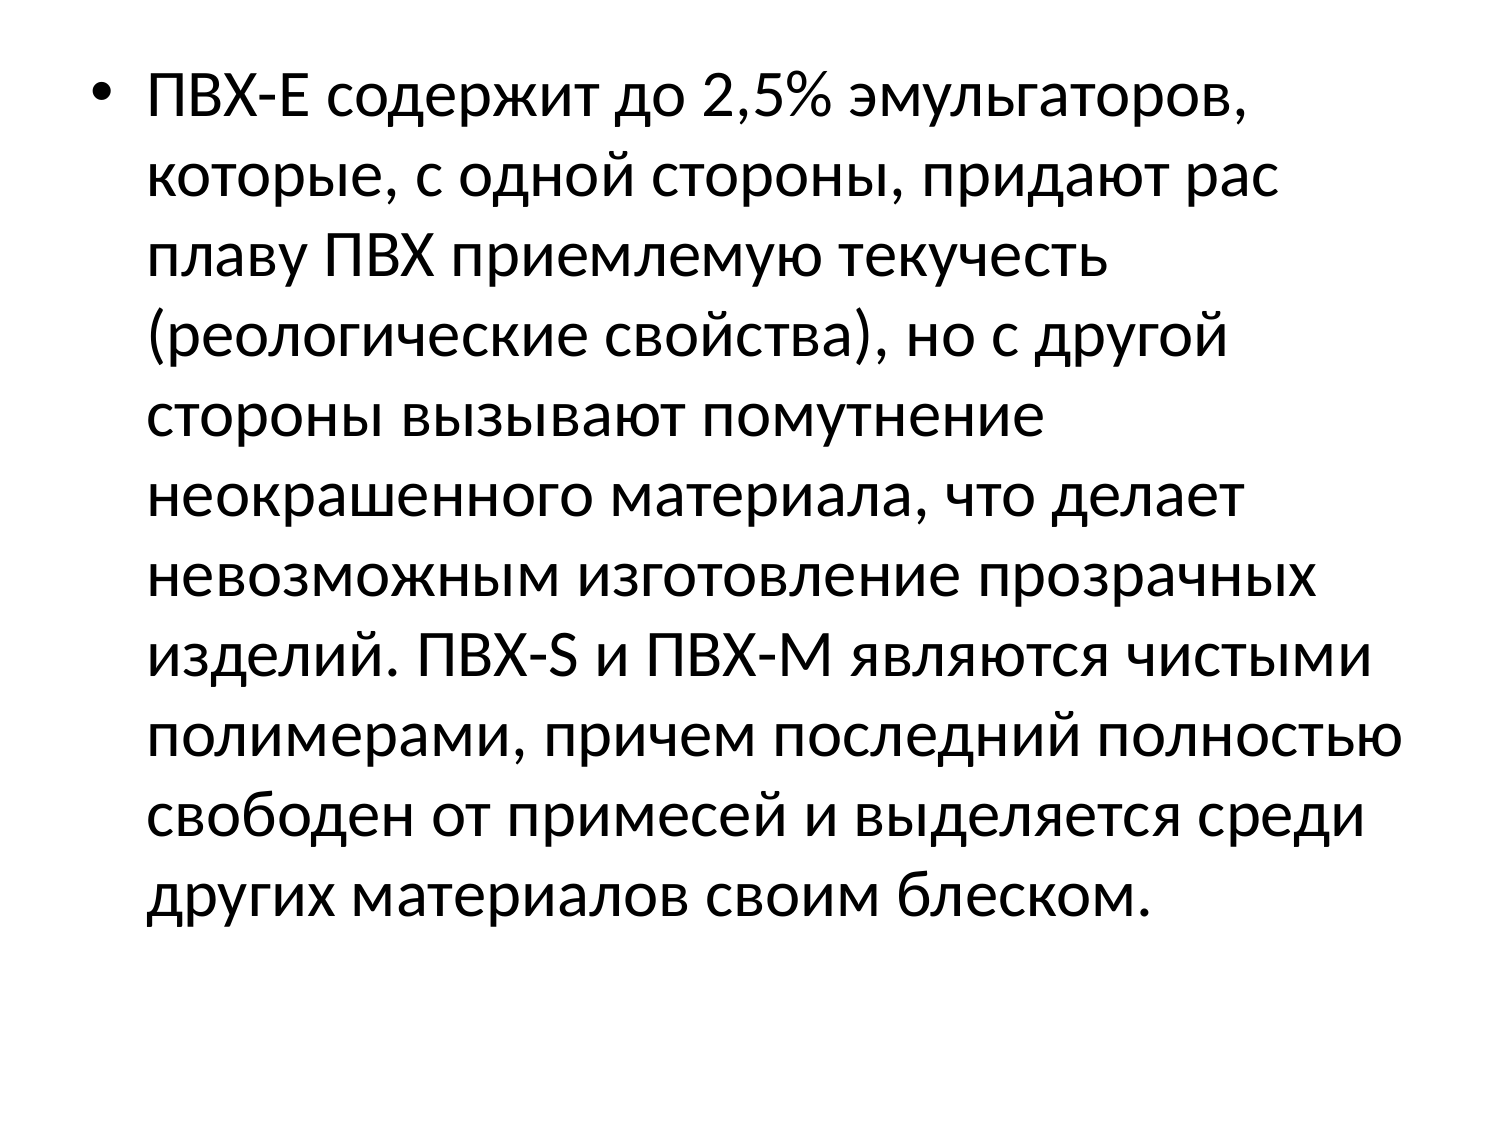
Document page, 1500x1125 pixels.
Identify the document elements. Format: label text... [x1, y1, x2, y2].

list ПВХ-E содержит до 2,5% эмульгаторов, которые, с одной стороны, придают рас­плаву ПВХ приемлемую текучесть (реологические свойства), но с другой стороны вызывают помутнение неокрашенного материала, что делает невозможным изготовле­ние прозрачных изделий. ПВХ-S и ПВХ-М являются чистыми полимерами, причем последний полностью свободен от примесей и выделяется среди других материалов своим блеском. [75, 42, 1425, 1005]
